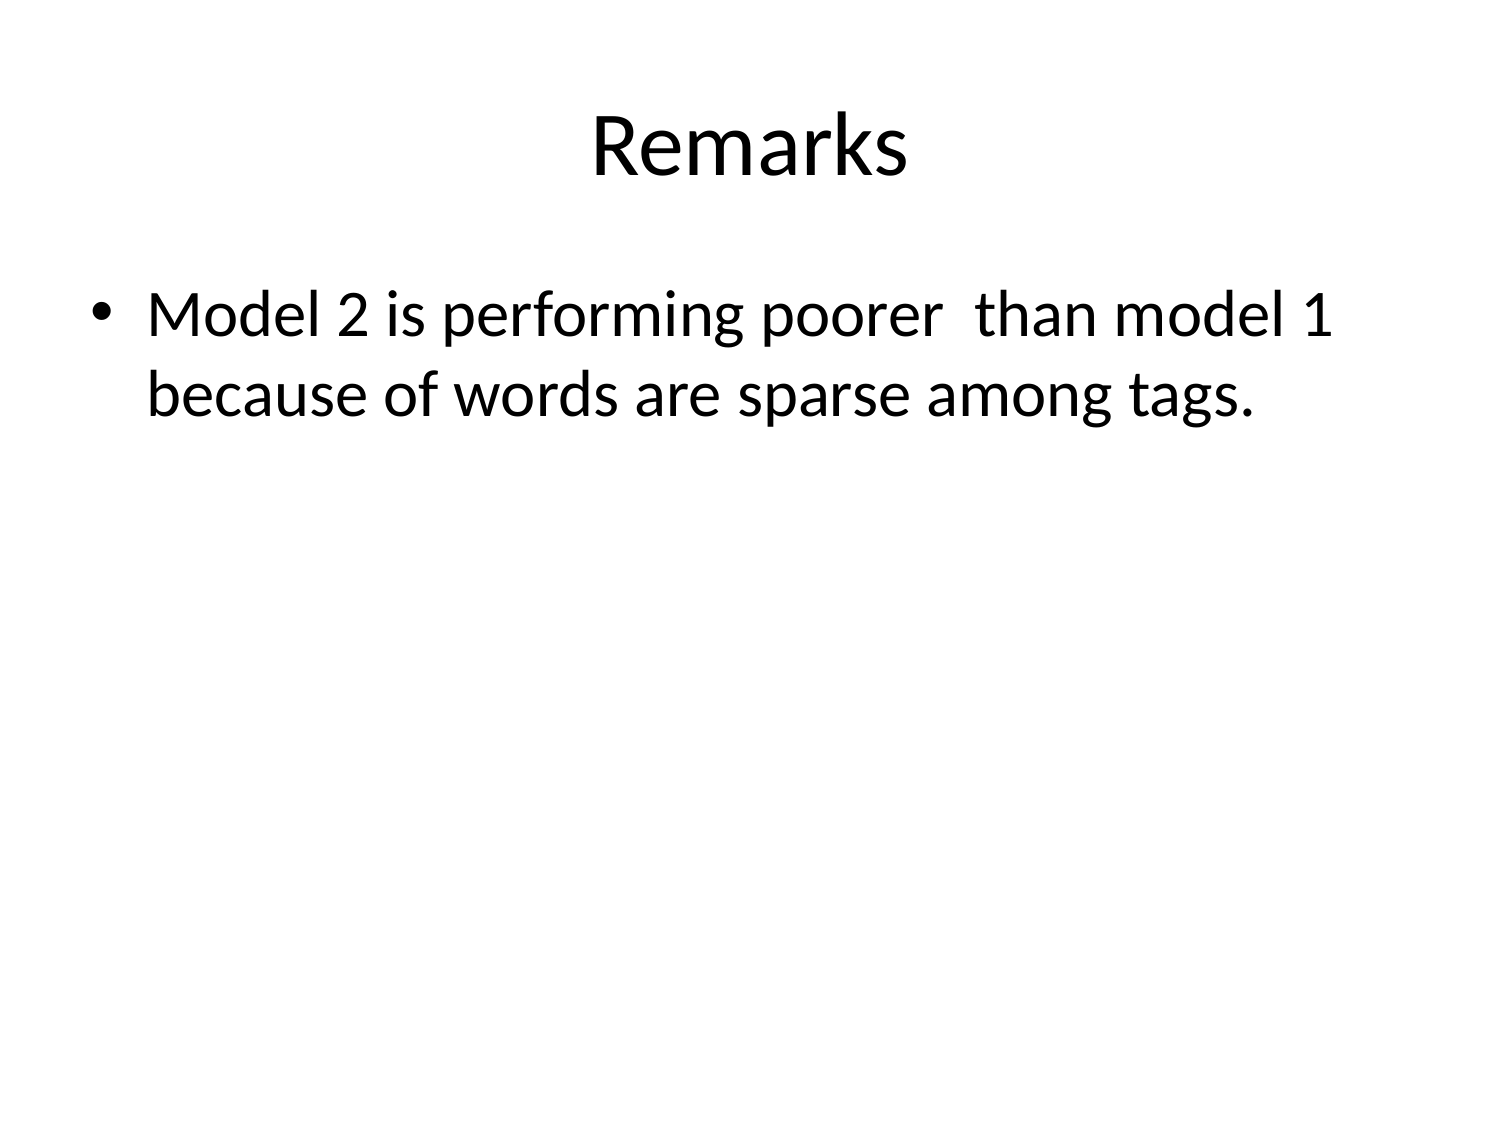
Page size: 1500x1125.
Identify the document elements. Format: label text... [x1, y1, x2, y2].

title Remarks [75, 45, 1425, 233]
list Model 2 is performing poorer than model 1 because of words are sparse among tags. [75, 262, 1425, 1005]
